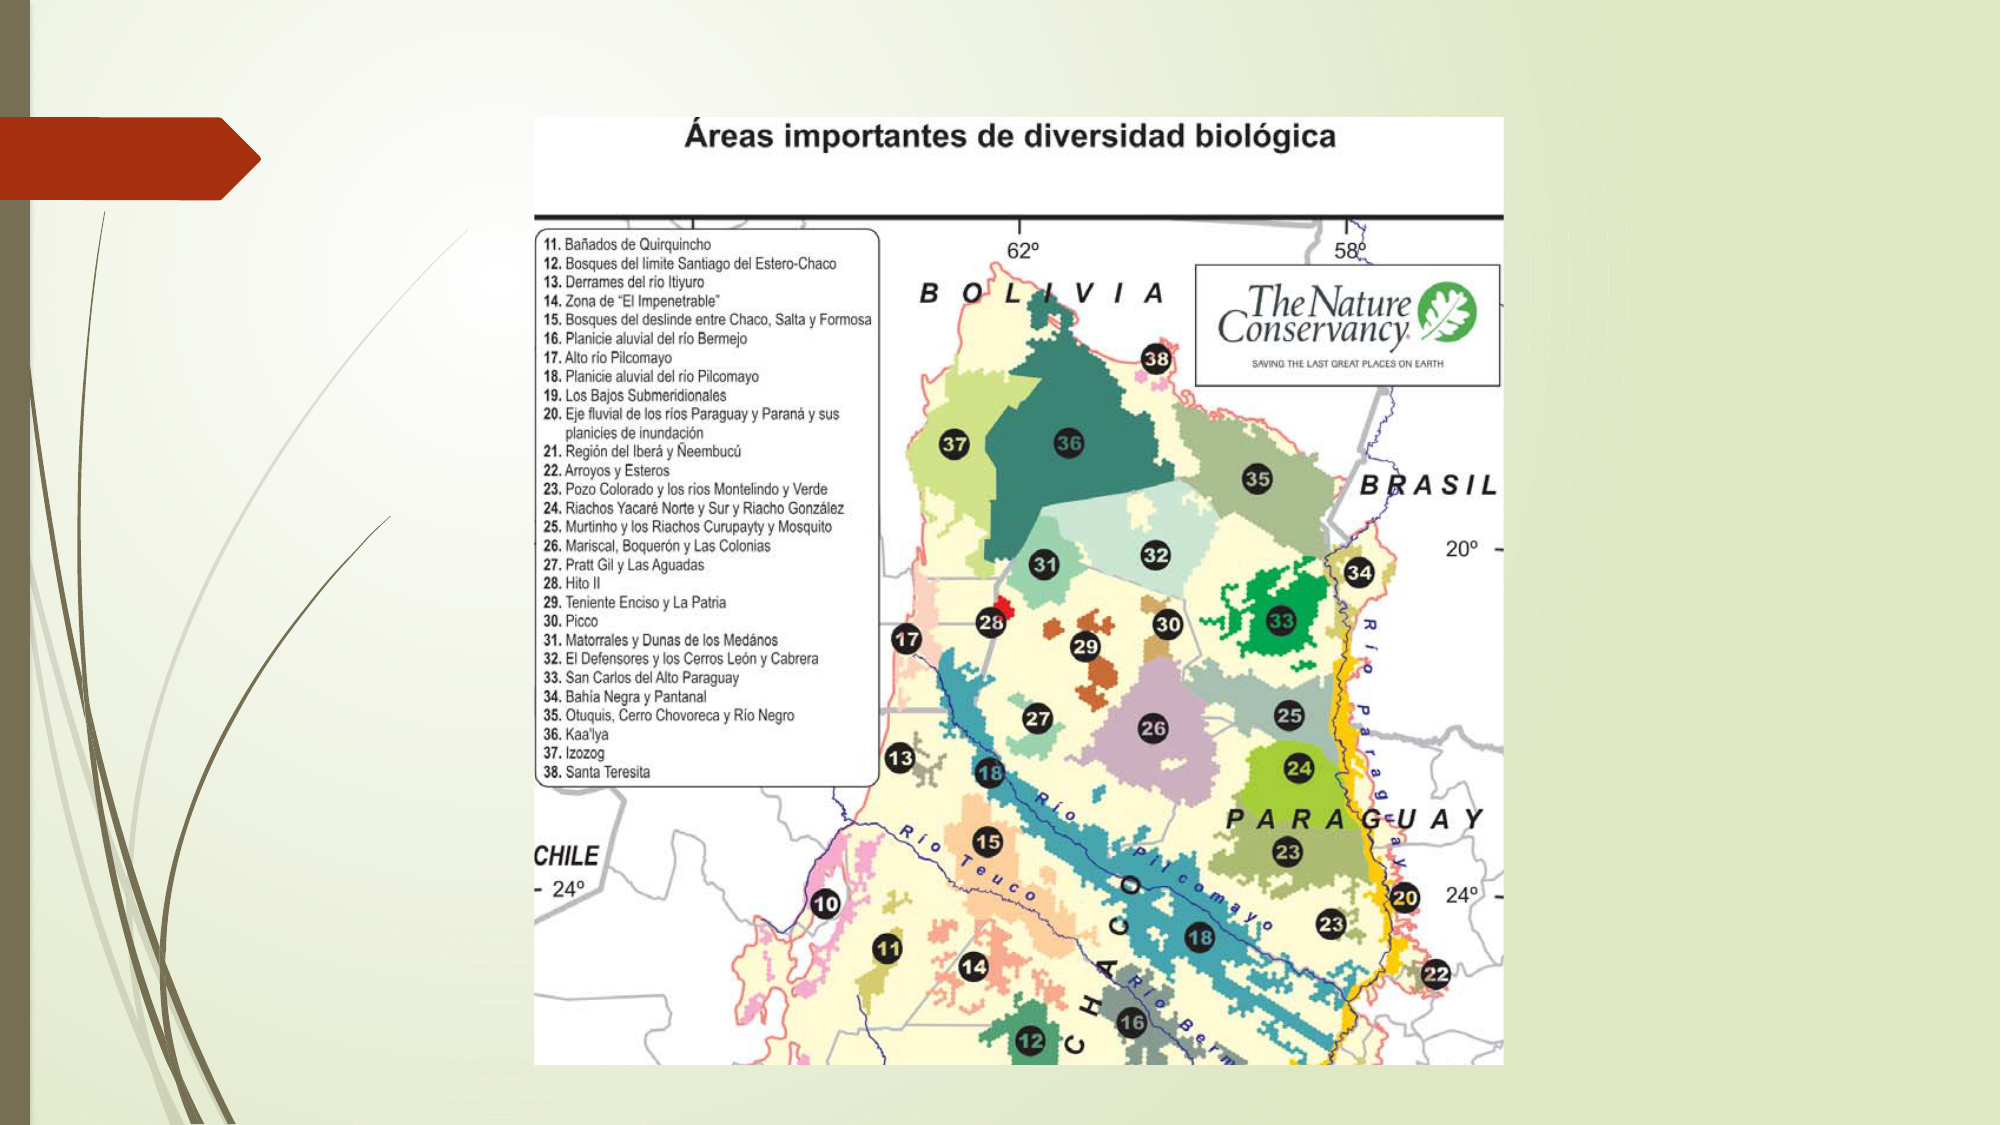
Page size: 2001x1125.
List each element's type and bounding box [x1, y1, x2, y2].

list [534, 116, 1504, 1065]
